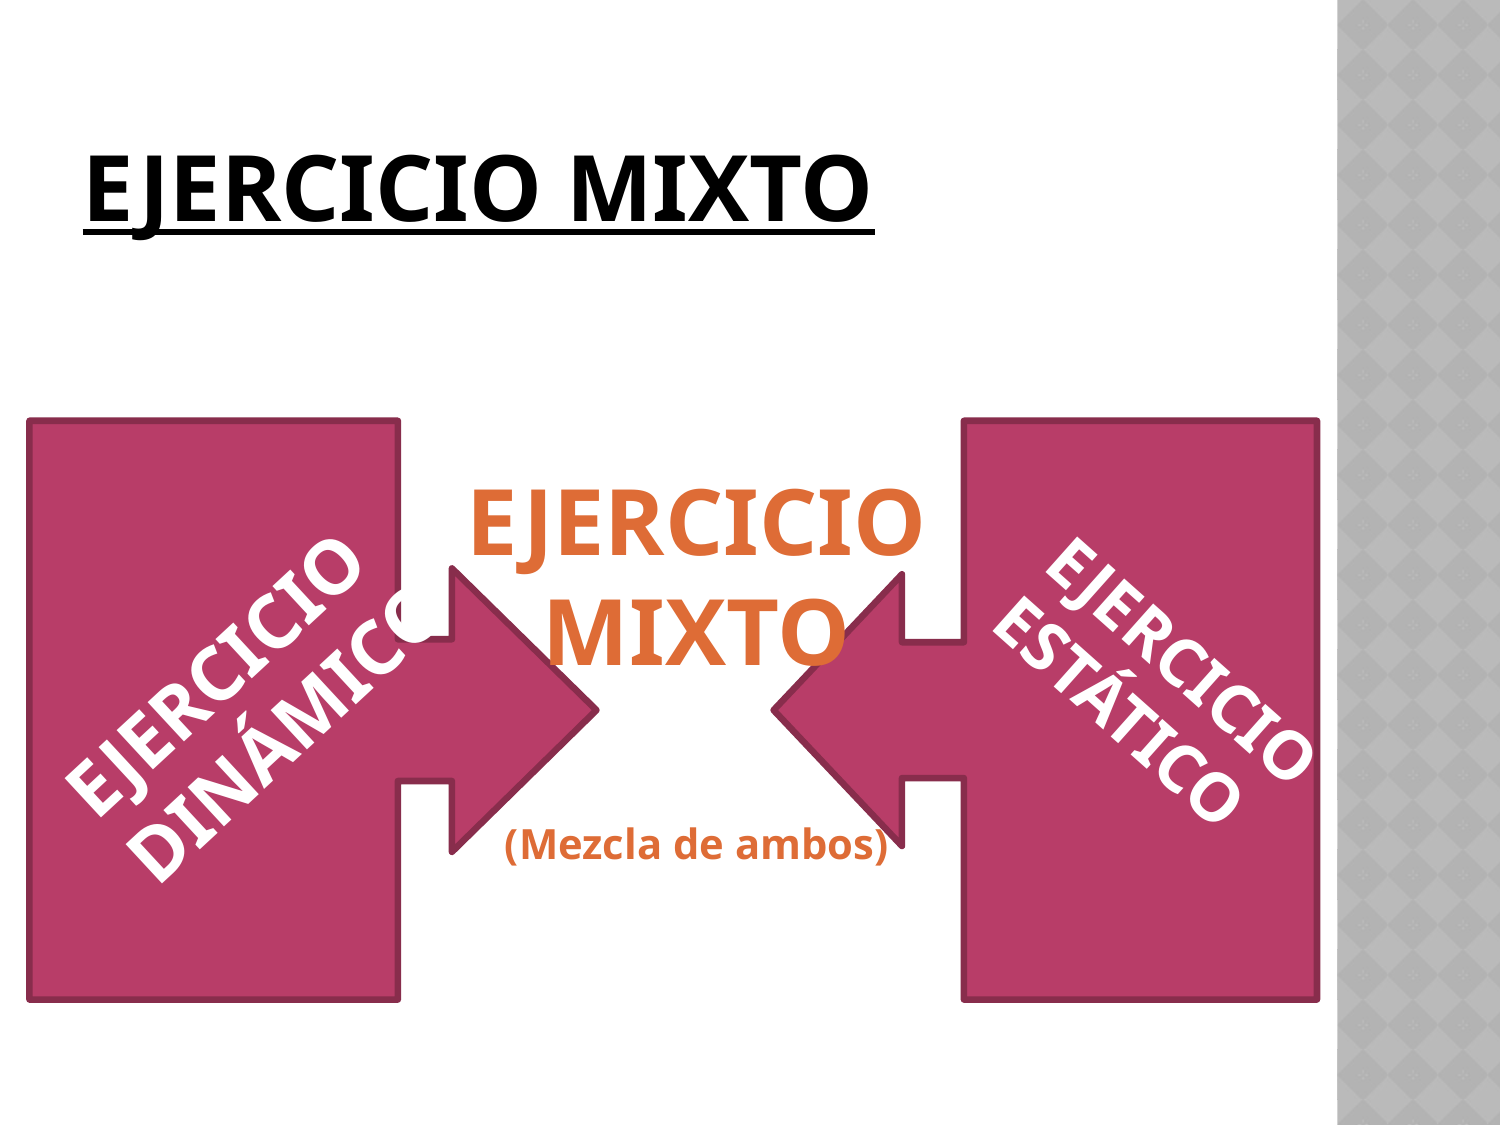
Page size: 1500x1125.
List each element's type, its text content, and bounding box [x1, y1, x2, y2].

text_box EJERCICIO ESTÁTICO [963, 503, 1500, 1067]
text_box (Mezcla de ambos) [490, 810, 928, 876]
text_box EJERCICIO MIXTO [442, 456, 951, 691]
text_box EJERCICIO DINÁMICO [29, 444, 442, 916]
title EJERCICIO MIXTO [75, 52, 1263, 240]
text_box [770, 417, 1321, 1003]
text_box [26, 417, 600, 1003]
